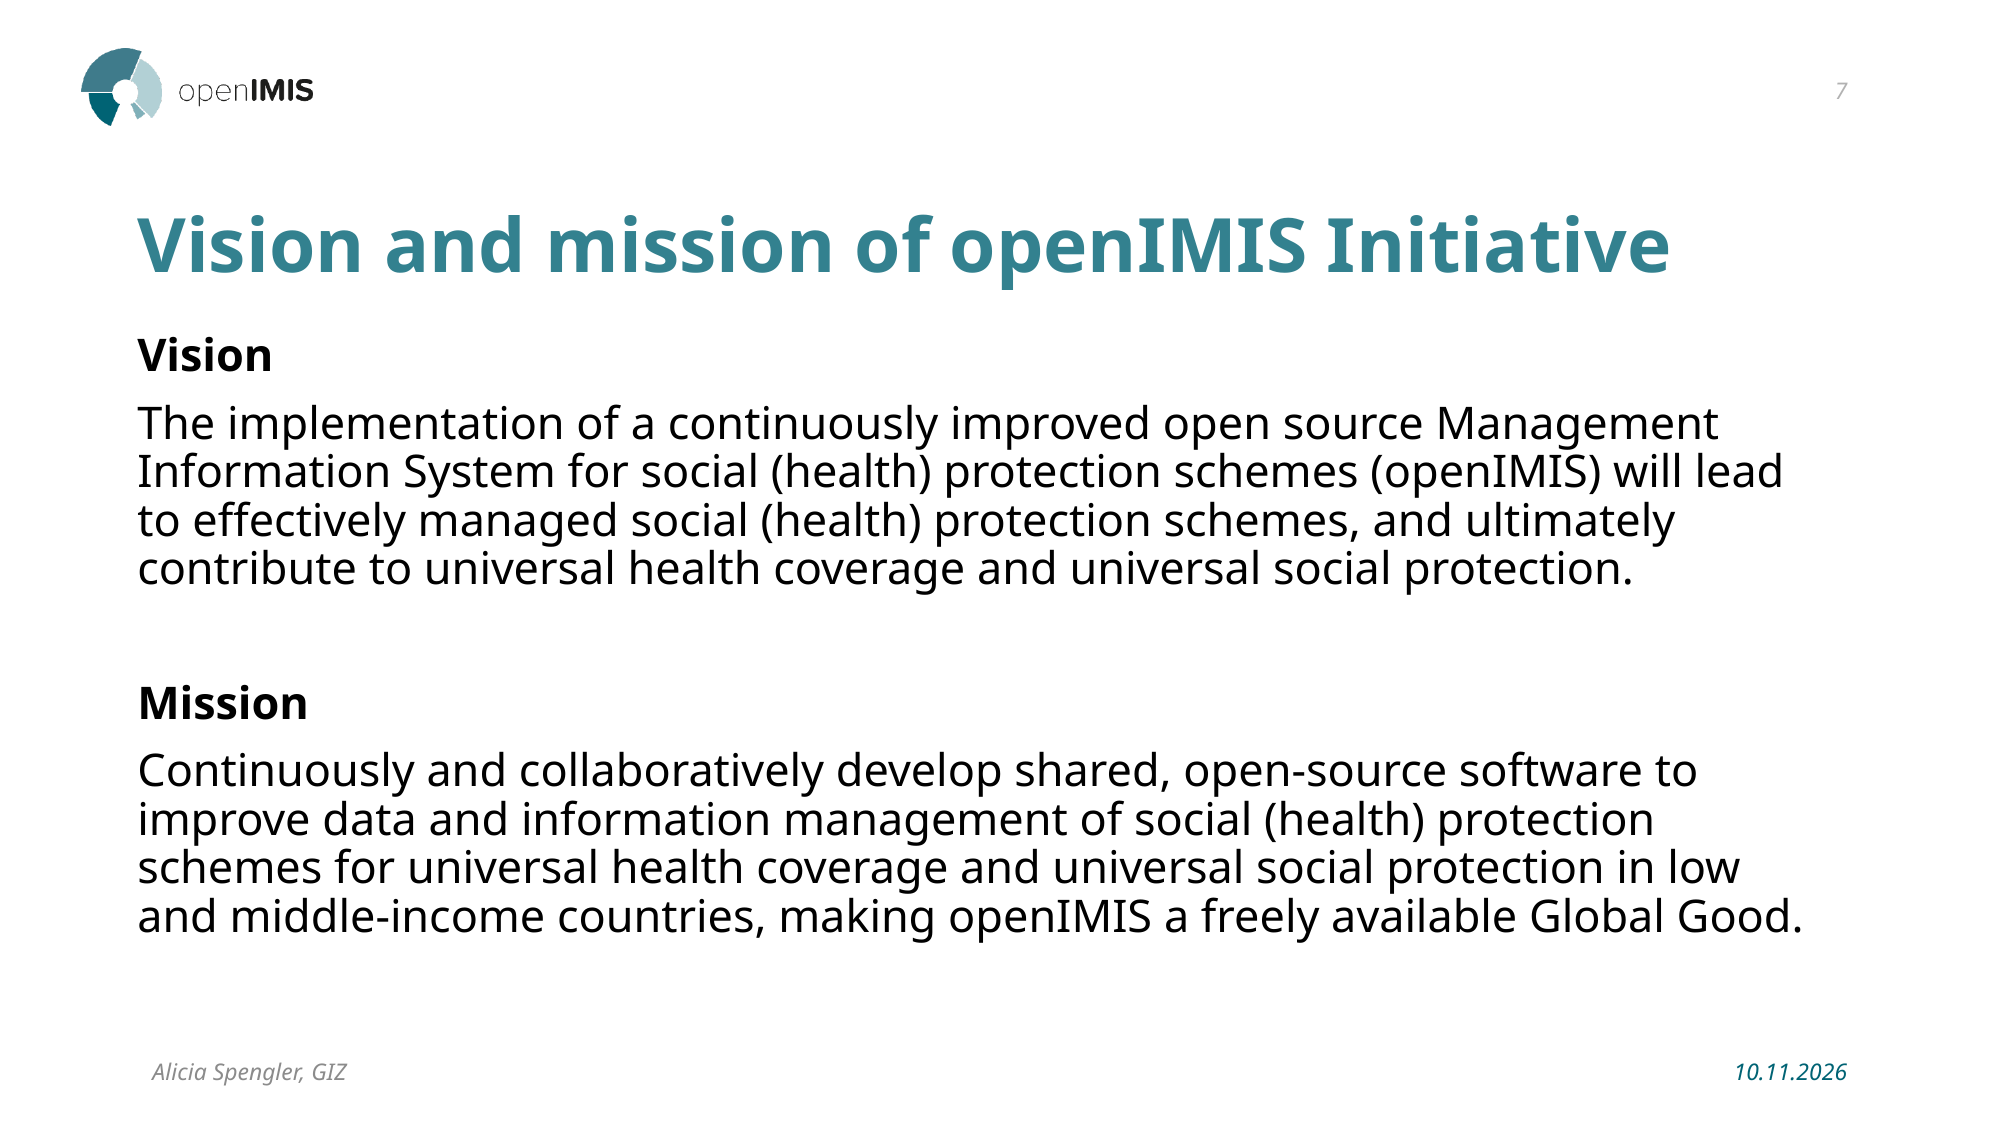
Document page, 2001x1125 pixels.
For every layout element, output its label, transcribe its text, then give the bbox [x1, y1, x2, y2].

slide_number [1412, 1042, 1863, 1103]
slide_number 7 [1412, 61, 1863, 122]
picture [81, 48, 313, 126]
list Vision The implementation of a continuously improved open source Management Information System for social (health) protection schemes (openIMIS) will lead to effectively managed social (health) protection schemes, and ultimately contribute to universal health coverage and universal social protection. Mission Continuously and collaboratively develop shared, open-source software to improve data and information management of social (health) protection schemes for universal health coverage and universal social protection in low and middle-income countries, making openIMIS a freely available Global Good. [122, 325, 1848, 984]
title Vision and mission of openIMIS Initiative [122, 171, 1848, 325]
footer Alicia Spengler, GIZ [137, 1042, 813, 1103]
